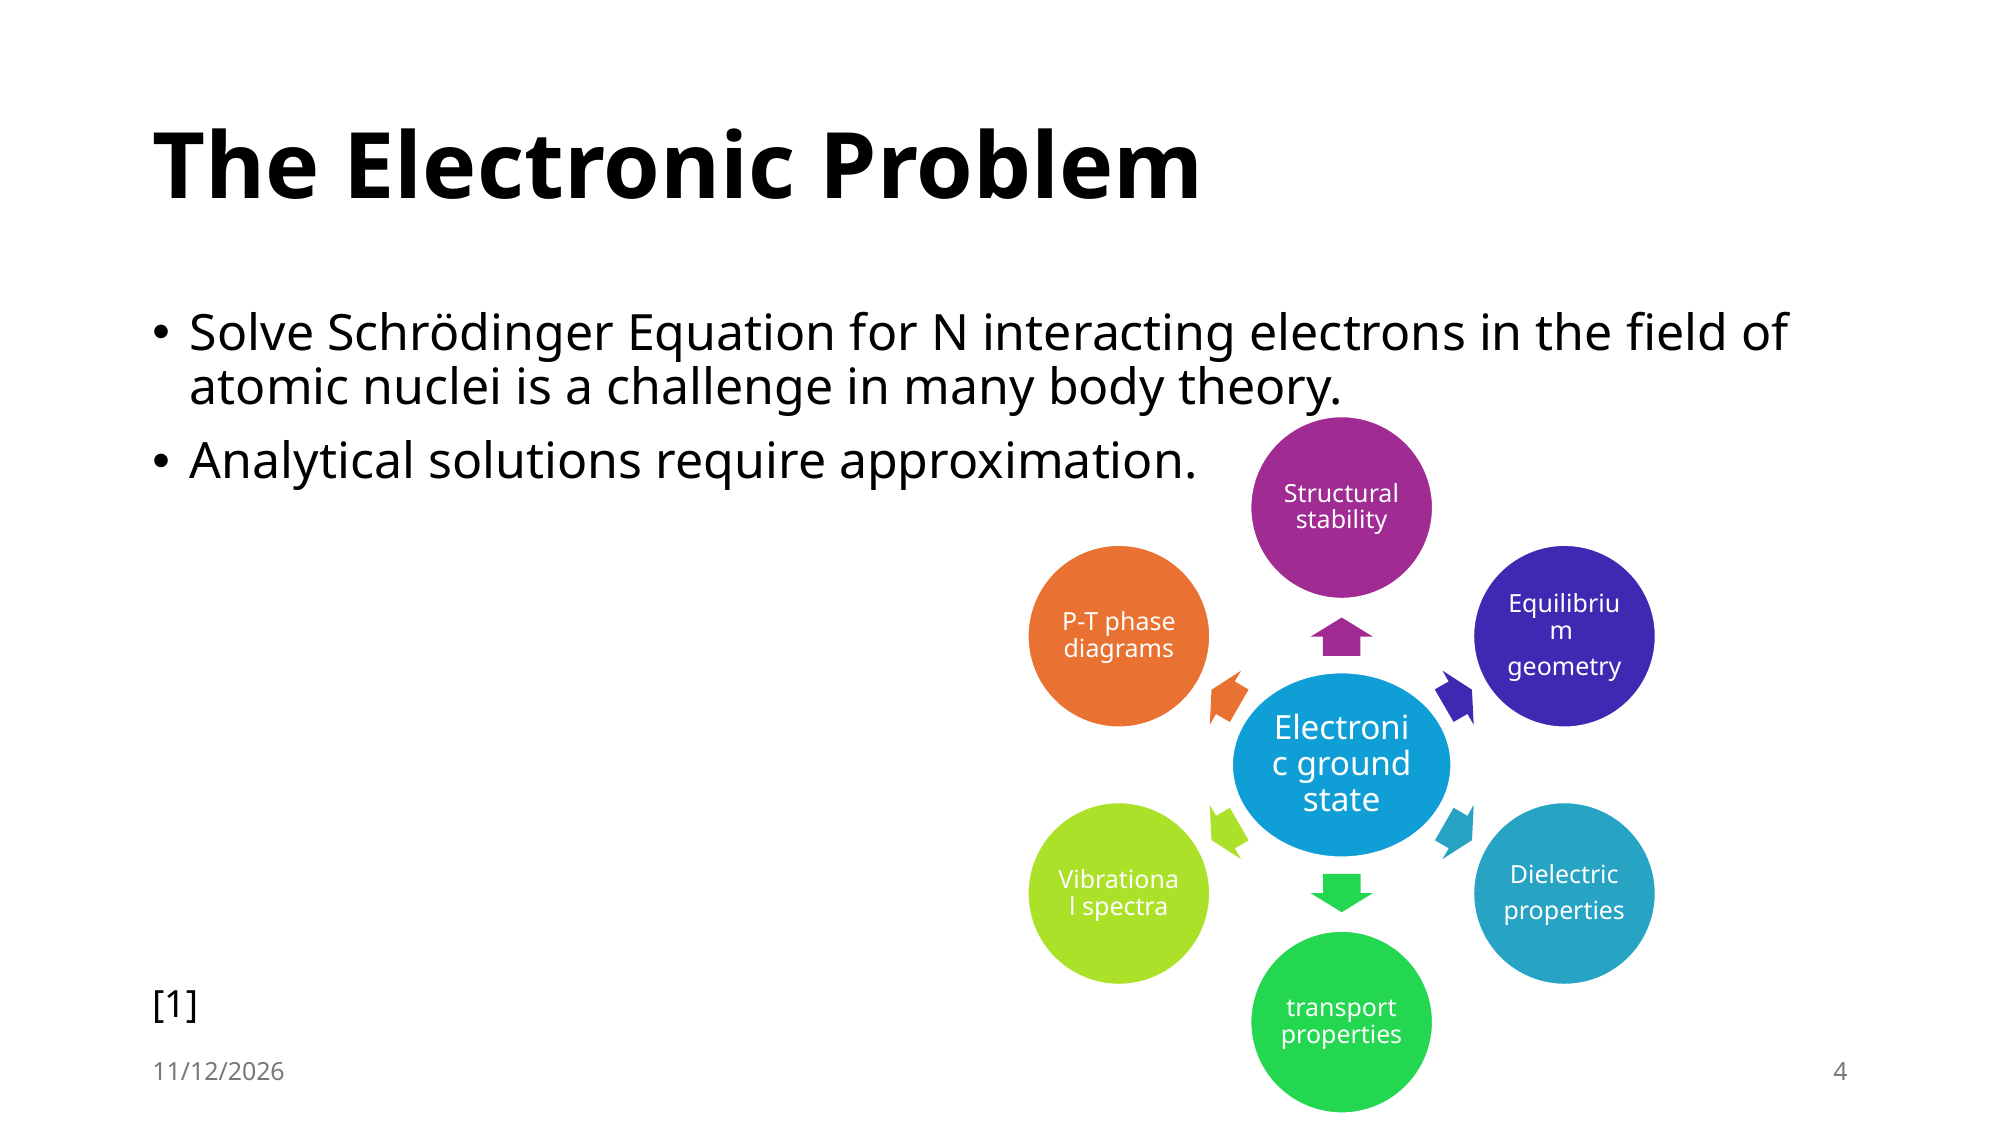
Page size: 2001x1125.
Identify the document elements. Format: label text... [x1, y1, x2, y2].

text_box [1] [137, 972, 271, 1033]
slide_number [137, 1042, 588, 1103]
list Solve Schrödinger Equation for N interacting electrons in the field of atomic nuclei is a challenge in many body theory. Analytical solutions require approximation. [137, 299, 1863, 1014]
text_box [734, 414, 1949, 1115]
title The Electronic Problem [137, 59, 1863, 278]
